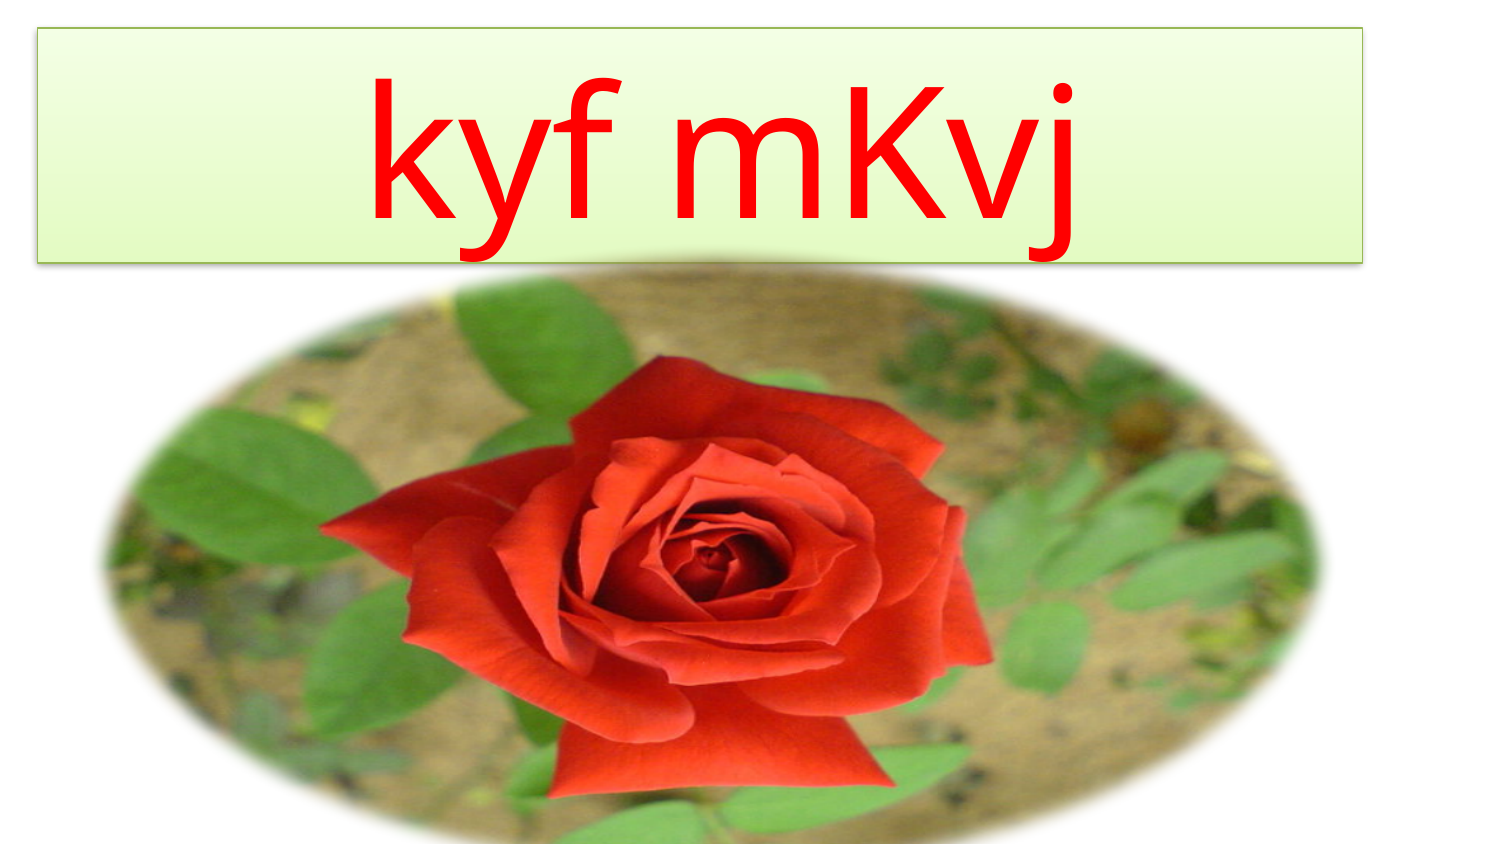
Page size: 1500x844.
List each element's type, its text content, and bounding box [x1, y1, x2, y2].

picture [87, 243, 1338, 844]
text_box kyf mKvj [37, 27, 1363, 264]
